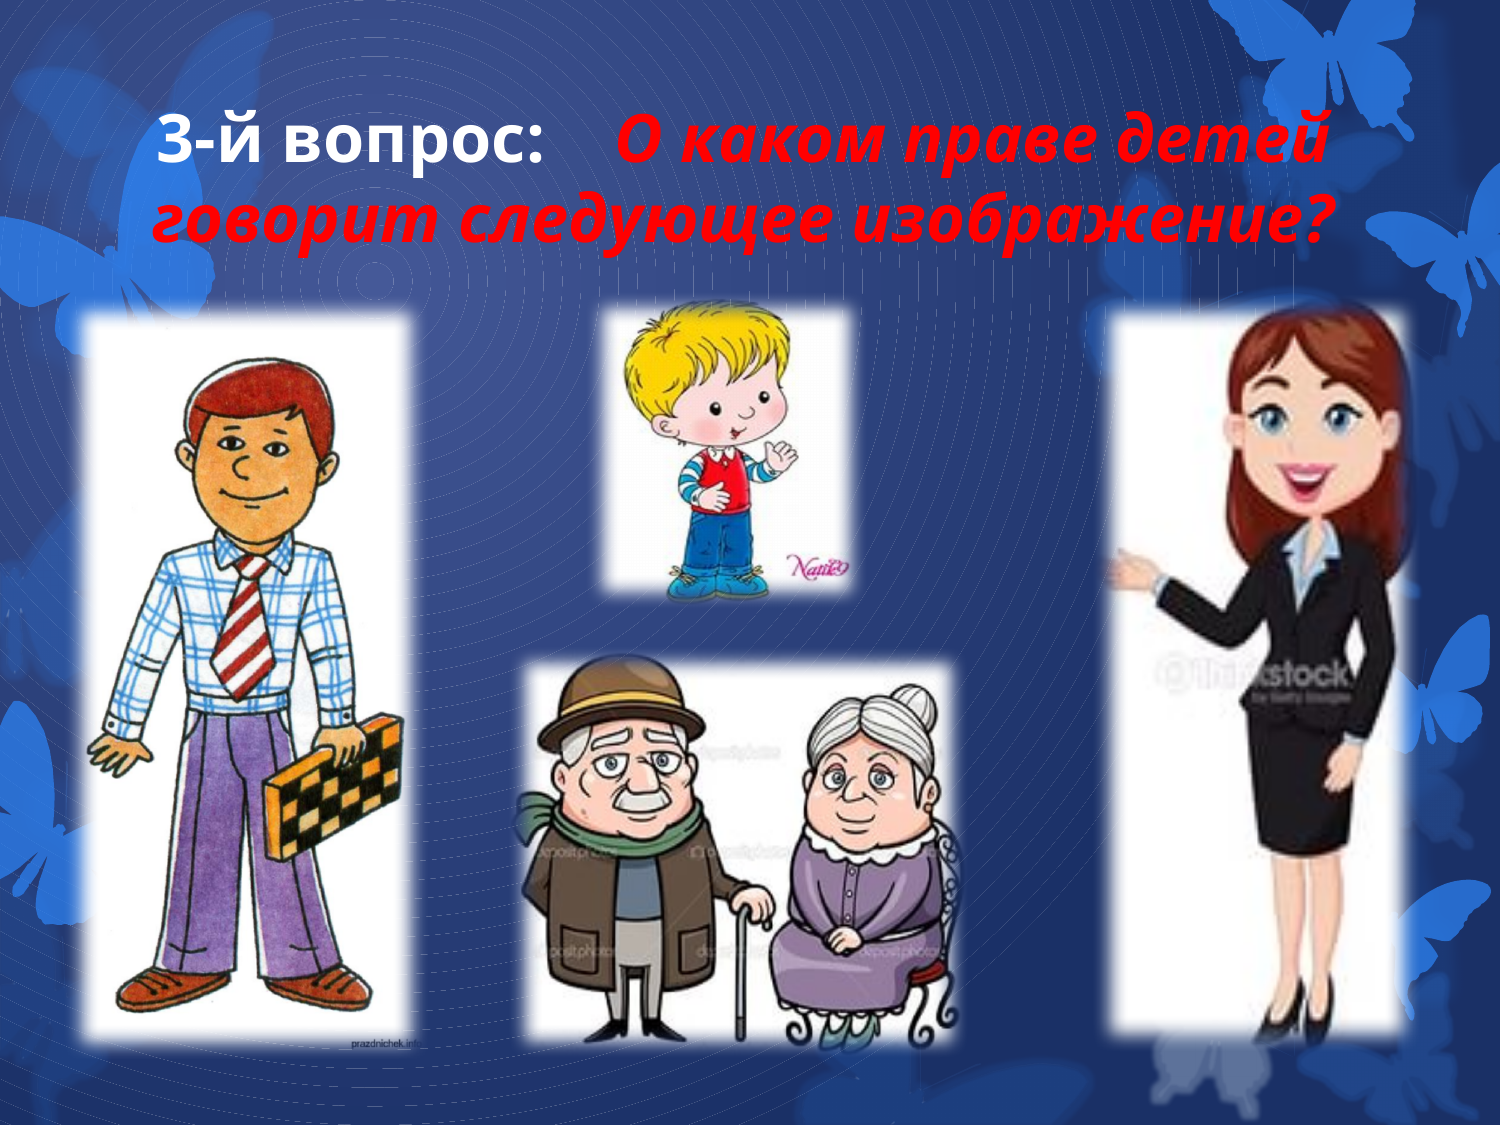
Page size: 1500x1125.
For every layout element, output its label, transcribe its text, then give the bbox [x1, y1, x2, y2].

title 3-й вопрос: О каком праве детей говорит следующее изображение? [35, 78, 1453, 275]
picture [584, 290, 869, 610]
picture [64, 293, 429, 1059]
picture [507, 644, 969, 1059]
picture [1092, 293, 1421, 1052]
